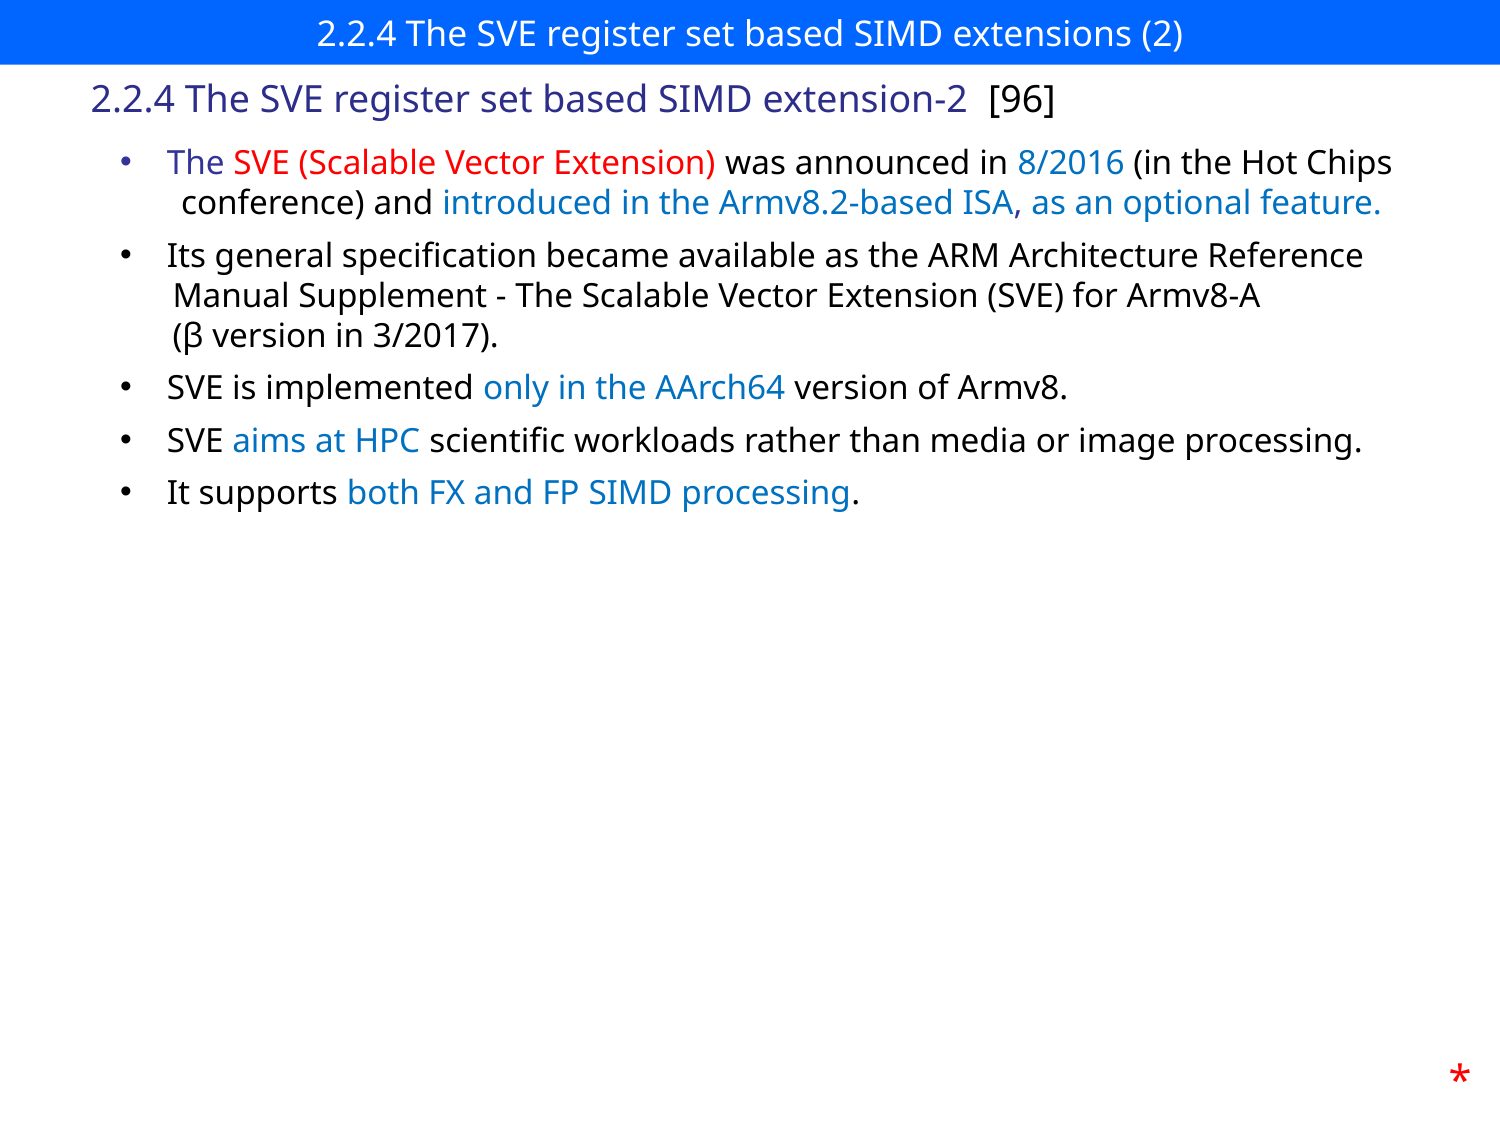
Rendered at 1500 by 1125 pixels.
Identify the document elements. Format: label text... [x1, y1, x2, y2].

title 2.2.4 The SVE register set based SIMD extensions (2) [0, 0, 1500, 65]
text_box The SVE (Scalable Vector Extension) was announced in 8/2016 (in the Hot Chips conference) and introduced in the Armv8.2-based ISA, as an optional feature. Its general specification became available as the ARM Architecture Reference Manual Supplement - The Scalable Vector Extension (SVE) for Armv8-A (β version in 3/2017). SVE is implemented only in the AArch64 version of Armv8. SVE aims at HPC scientific workloads rather than media or image processing. It supports both FX and FP SIMD processing. [105, 134, 1409, 565]
text_box 2.2.4 The SVE register set based SIMD extension-2 [96] [75, 67, 1071, 128]
text_box * [1433, 1045, 1487, 1111]
